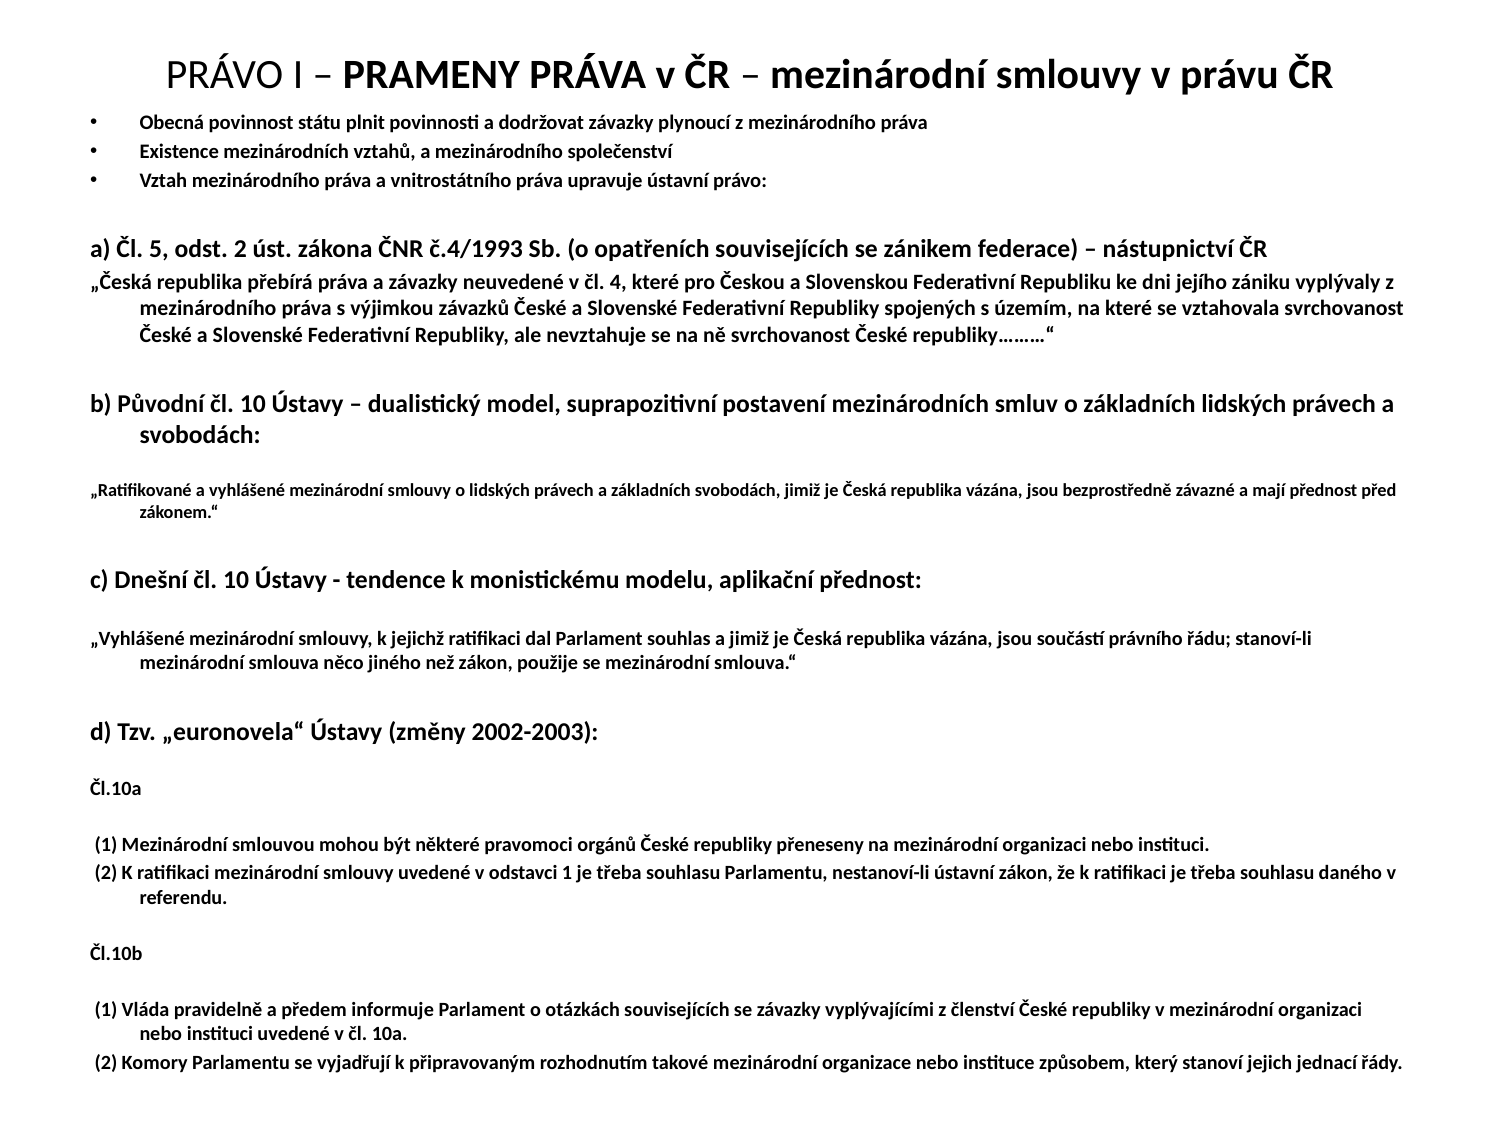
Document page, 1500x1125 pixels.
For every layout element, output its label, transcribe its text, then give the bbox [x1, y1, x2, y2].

title PRÁVO I – PRAMENY PRÁVA v ČR – mezinárodní smlouvy v právu ČR [75, 19, 1425, 101]
list Obecná povinnost státu plnit povinnosti a dodržovat závazky plynoucí z mezinárodního práva Existence mezinárodních vztahů, a mezinárodního společenství Vztah mezinárodního práva a vnitrostátního práva upravuje ústavní právo: a) Čl. 5, odst. 2 úst. zákona ČNR č.4/1993 Sb. (o opatřeních souvisejících se zánikem federace) – nástupnictví ČR „Česká republika přebírá práva a závazky neuvedené v čl. 4, které pro Českou a Slovenskou Federativní Republiku ke dni jejího zániku vyplývaly z mezinárodního práva s výjimkou závazků České a Slovenské Federativní Republiky spojených s územím, na které se vztahovala svrchovanost České a Slovenské Federativní Republiky, ale nevztahuje se na ně svrchovanost České republiky………“ b) Původní čl. 10 Ústavy – dualistický model, suprapozitivní postavení mezinárodních smluv o základních lidských právech a svobodách: „Ratifikované a vyhlášené mezinárodní smlouvy o lidských právech a základních svobodách, jimiž je Česká republika vázána, jsou bezprostředně závazné a mají přednost před zákonem.“ c) Dnešní čl. 10 Ústavy - tendence k monistickému modelu, aplikační přednost: „Vyhlášené mezinárodní smlouvy, k jejichž ratifikaci dal Parlament souhlas a jimiž je Česká republika vázána, jsou součástí právního řádu; stanoví-li mezinárodní smlouva něco jiného než zákon, použije se mezinárodní smlouva.“ d) Tzv. „euronovela“ Ústavy (změny 2002-2003): Čl.10a (1) Mezinárodní smlouvou mohou být některé pravomoci orgánů České republiky přeneseny na mezinárodní organizaci nebo instituci. (2) K ratifikaci mezinárodní smlouvy uvedené v odstavci 1 je třeba souhlasu Parlamentu, nestanoví-li ústavní zákon, že k ratifikaci je třeba souhlasu daného v referendu. Čl.10b (1) Vláda pravidelně a předem informuje Parlament o otázkách souvisejících se závazky vyplývajícími z členství České republiky v mezinárodní organizaci nebo instituci uvedené v čl. 10a. (2) Komory Parlamentu se vyjadřují k připravovaným rozhodnutím takové mezinárodní organizace nebo instituce způsobem, který stanoví jejich jednací řády. [75, 101, 1425, 1094]
